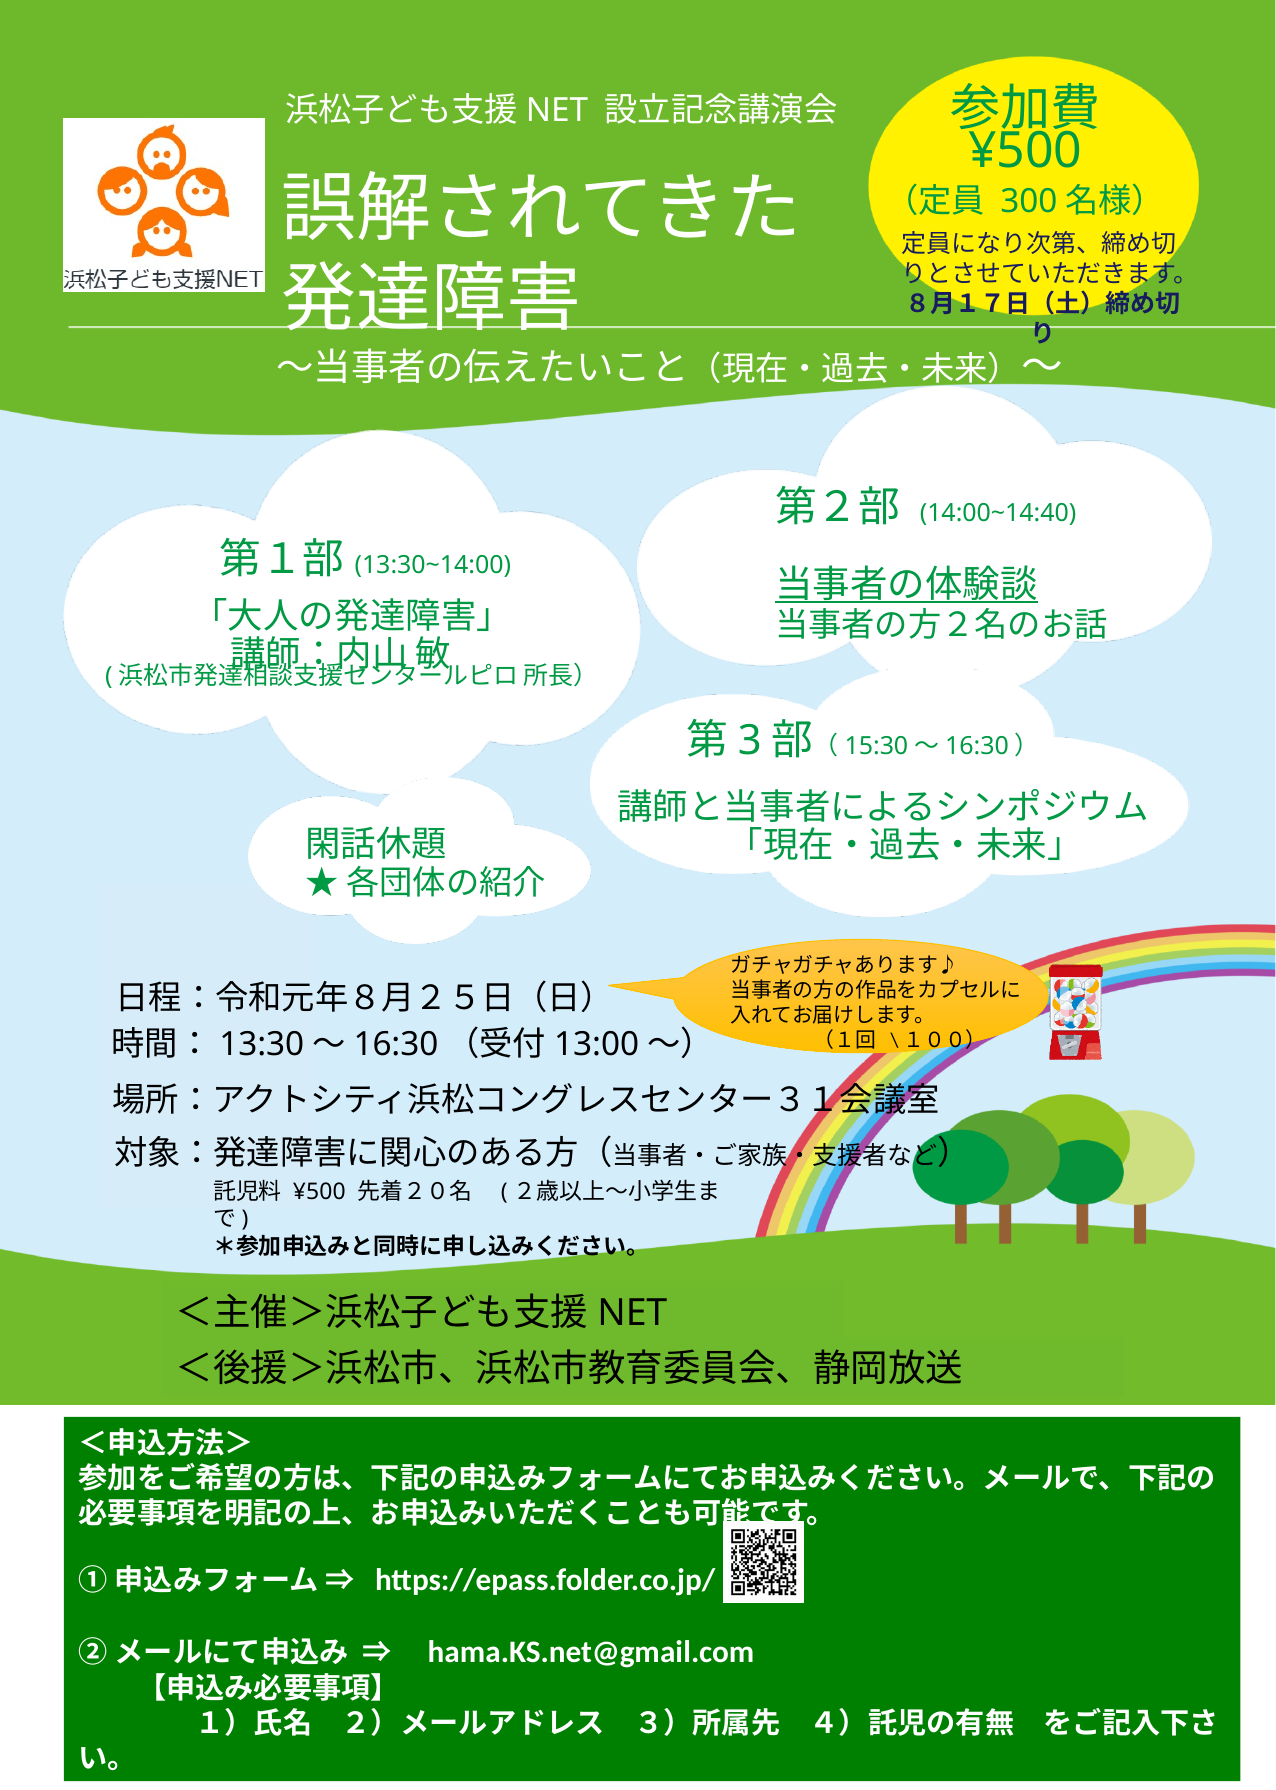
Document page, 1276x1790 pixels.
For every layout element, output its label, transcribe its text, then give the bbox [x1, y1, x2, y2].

text_box ＜申込方法＞ 参加をご希望の方は、下記の申込みフォームにてお申込みください。メールで、下記の必要事項を明記の上、お申込みいただくことも可能です。 ①申込みフォーム ⇒ https://epass.folder.co.jp/ ②メールにて申込み ⇒ hama.KS.net@gmail.com 【申込み必要事項】 １）氏名 ２）メールアドレス ３）所属先 ４）託児の有無 をご記入下さい。 [63, 1416, 1241, 1782]
picture [722, 1521, 804, 1603]
picture [0, 0, 1276, 1405]
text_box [673, 939, 1051, 1061]
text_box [590, 665, 1208, 917]
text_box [48, 537, 657, 699]
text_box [248, 777, 590, 944]
